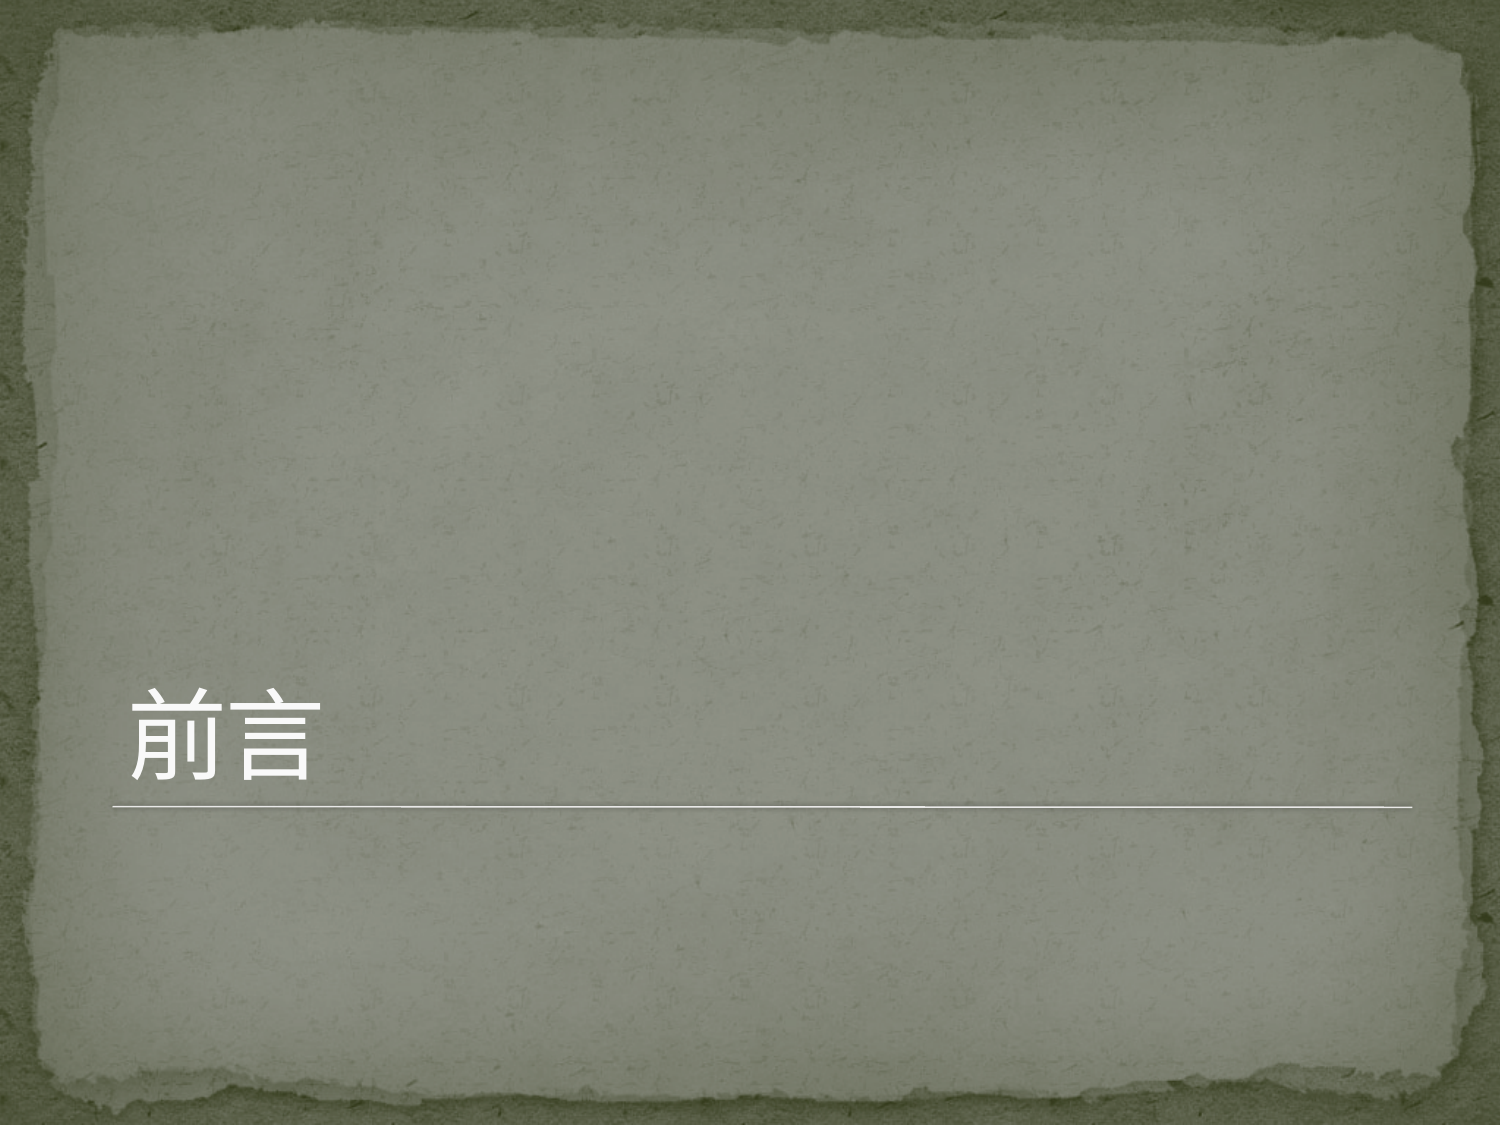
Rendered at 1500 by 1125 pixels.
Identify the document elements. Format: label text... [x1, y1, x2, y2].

title 前言 [112, 574, 1413, 800]
